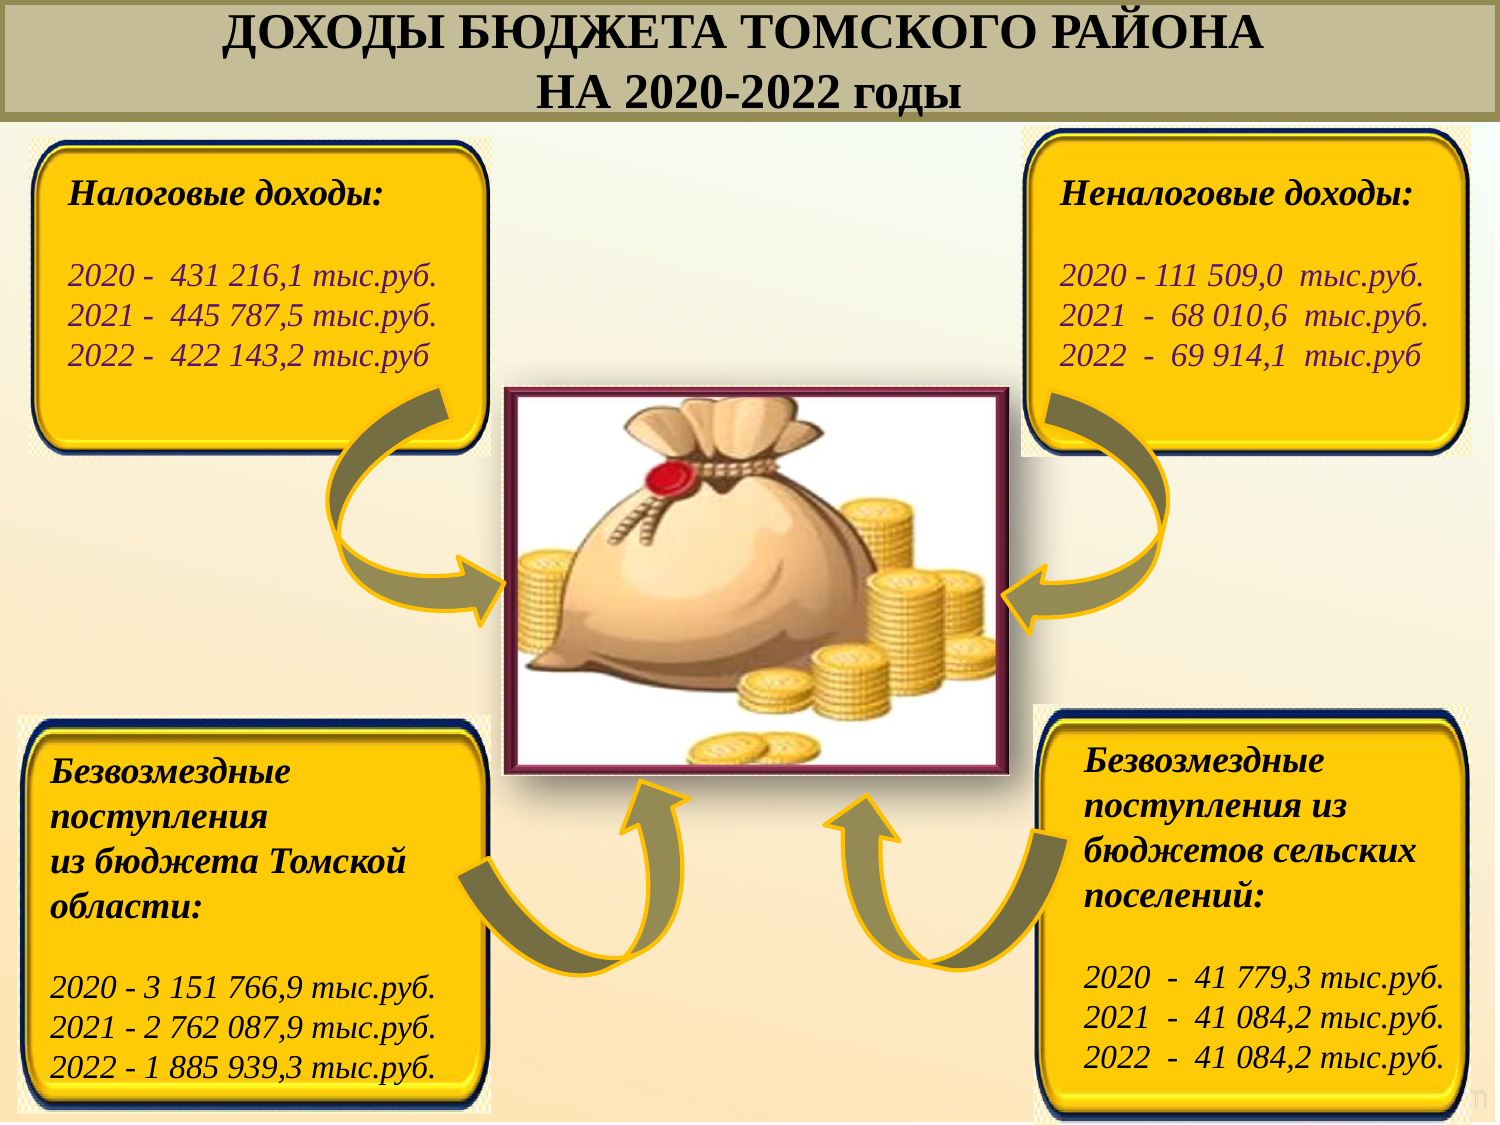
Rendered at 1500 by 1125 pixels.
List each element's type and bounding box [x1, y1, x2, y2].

picture [0, 0, 1495, 1125]
text_box [1496, 0, 1500, 119]
